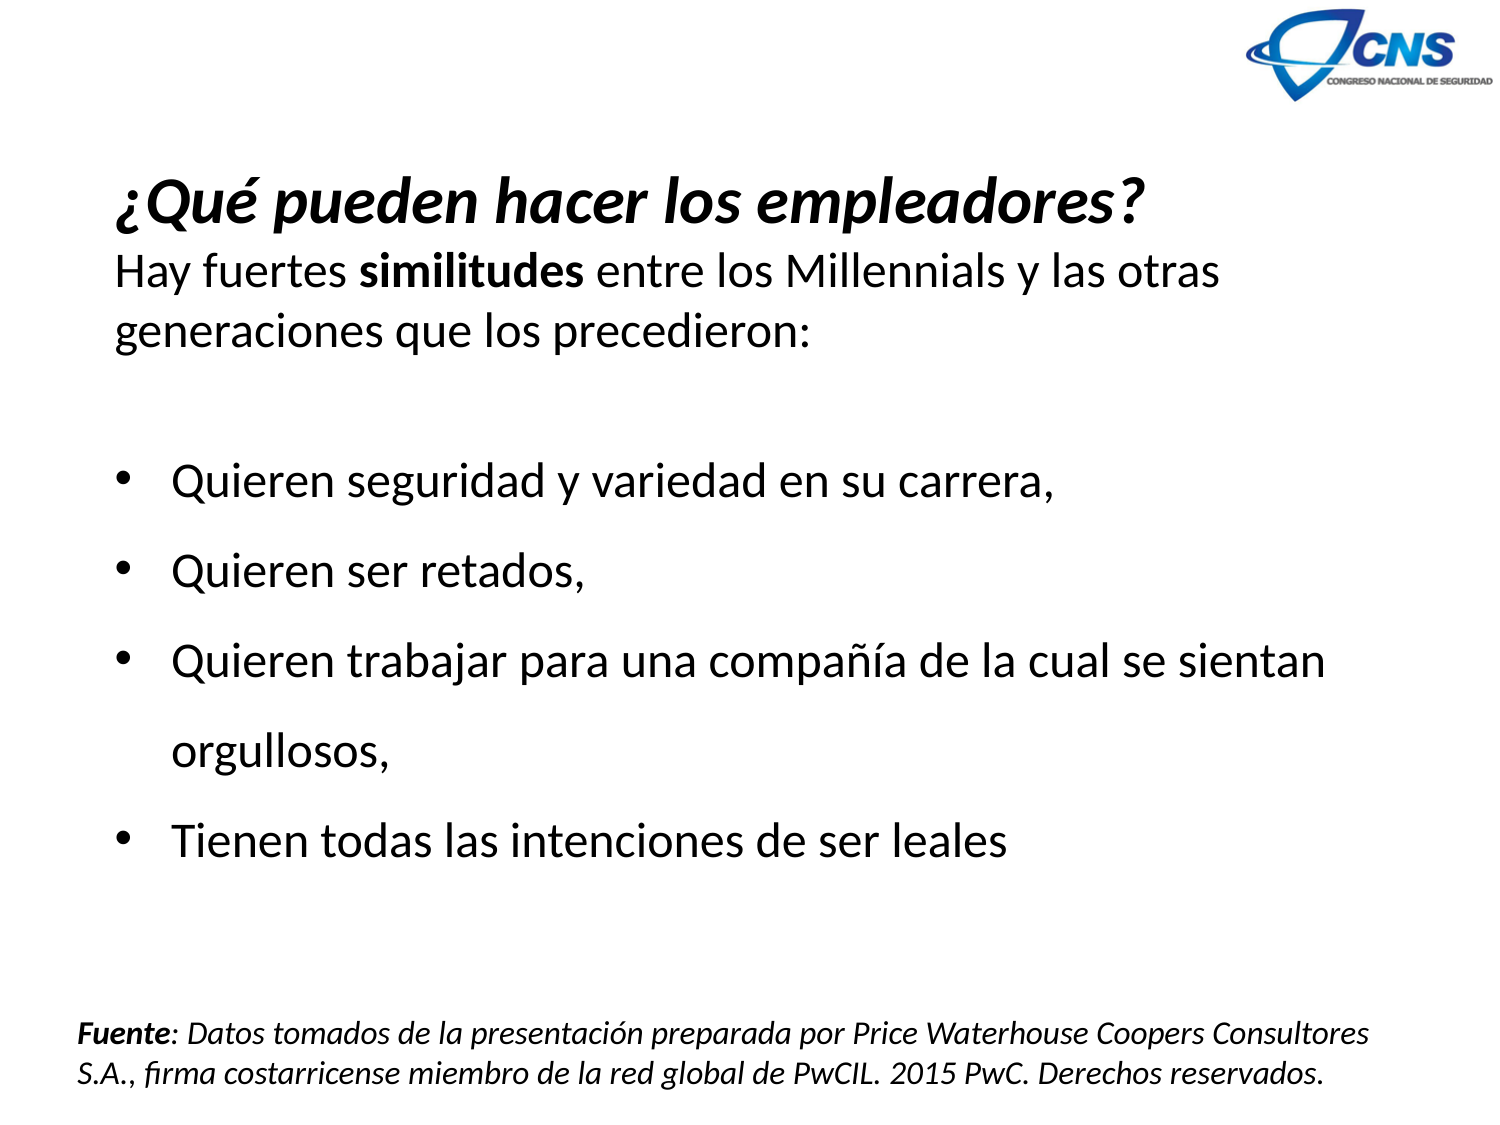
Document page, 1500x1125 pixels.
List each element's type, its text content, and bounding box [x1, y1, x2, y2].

text_box Fuente: Datos tomados de la presentación preparada por Price Waterhouse Coopers Consultores S.A., firma costarricense miembro de la red global de PwCIL. 2015 PwC. Derechos reservados. [62, 1003, 1438, 1099]
picture [1241, 0, 1500, 106]
text_box ¿Qué pueden hacer los empleadores? Hay fuertes similitudes entre los Millennials y las otras generaciones que los precedieron: Quieren seguridad y variedad en su carrera, Quieren ser retados, Quieren trabajar para una compañía de la cual se sientan orgullosos, Tienen todas las intenciones de ser leales [99, 149, 1363, 875]
